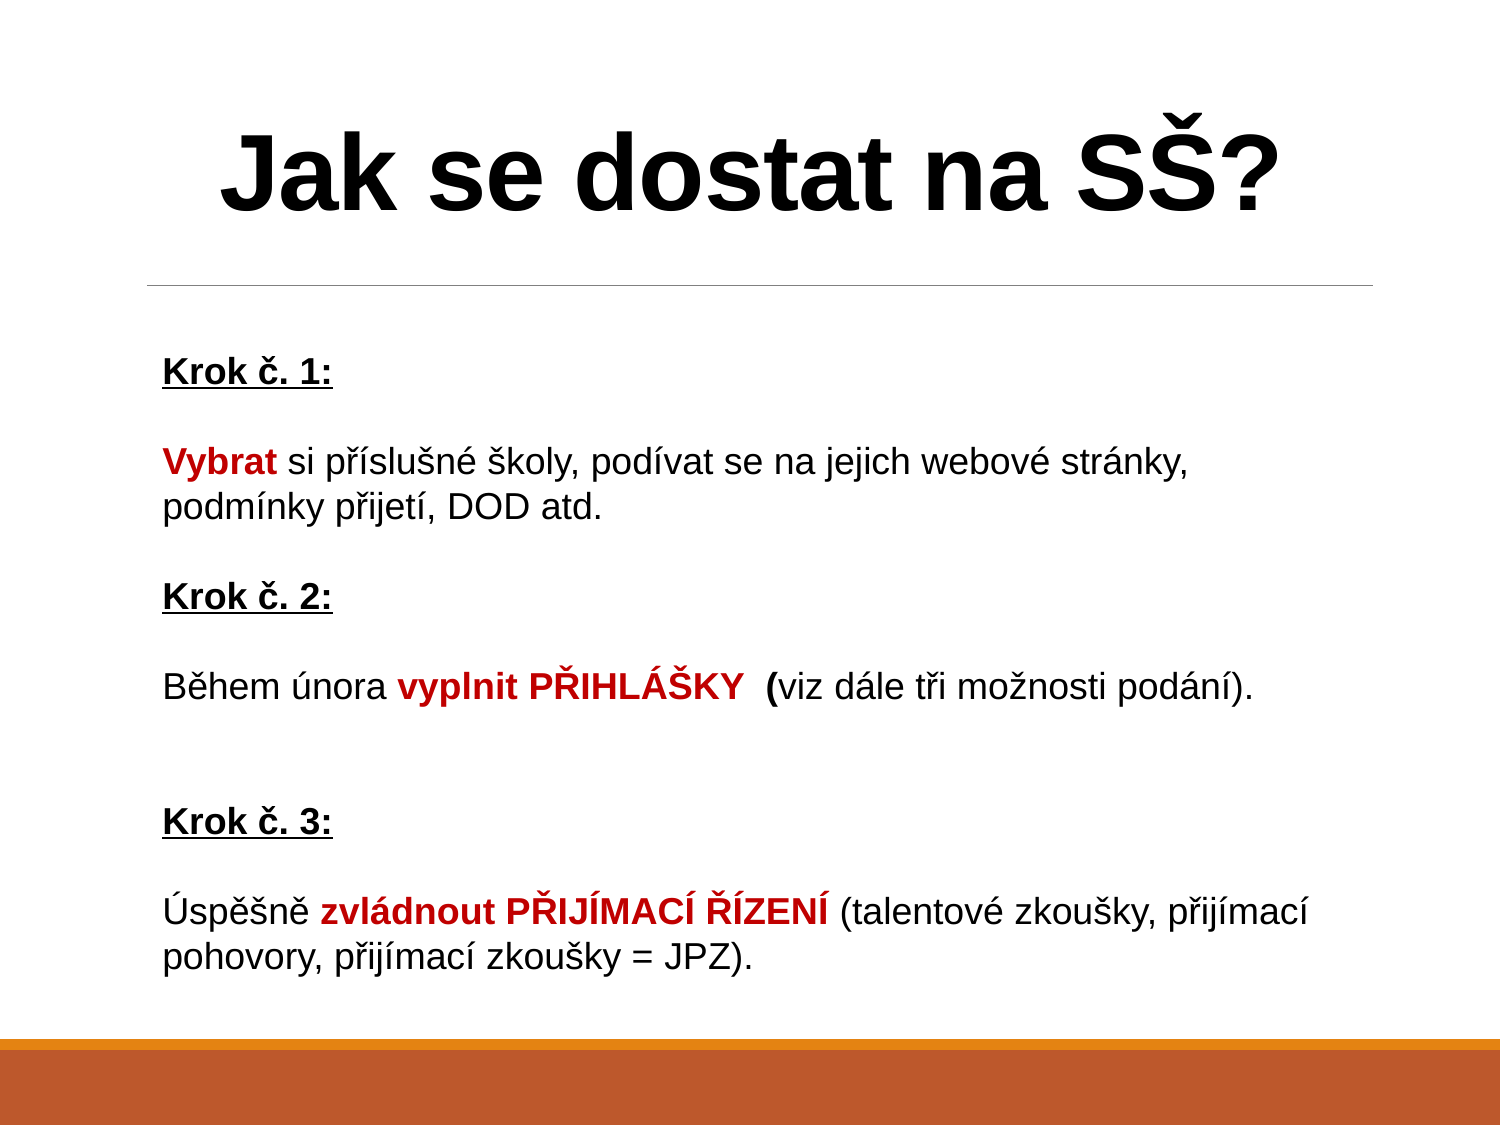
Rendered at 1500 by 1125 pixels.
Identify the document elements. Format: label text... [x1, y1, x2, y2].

text_box Krok č. 1: Vybrat si příslušné školy, podívat se na jejich webové stránky, podmínky přijetí, DOD atd. Krok č. 2: Během února vyplnit PŘIHLÁŠKY (viz dále tři možnosti podání). Krok č. 3: Úspěšně zvládnout PŘIJÍMACÍ ŘÍZENÍ (talentové zkoušky, přijímací pohovory, přijímací zkoušky = JPZ). [147, 339, 1376, 1030]
list [76, 255, 1427, 1045]
title Jak se dostat na SŠ? [76, 42, 1427, 255]
